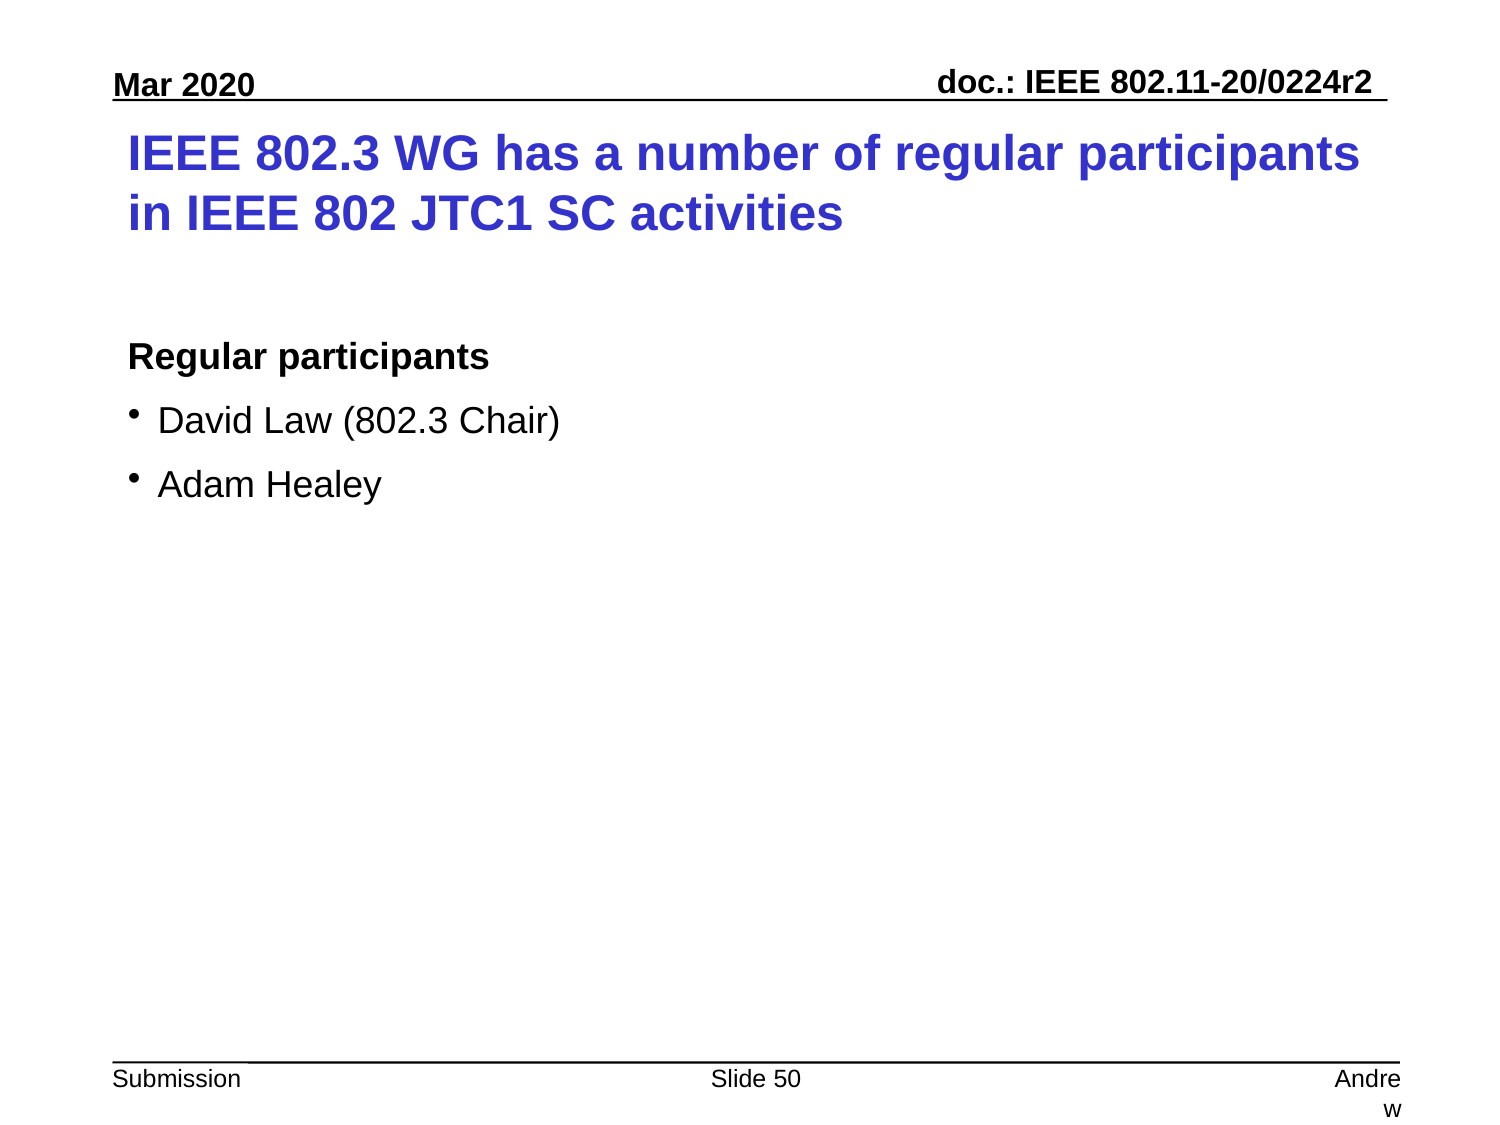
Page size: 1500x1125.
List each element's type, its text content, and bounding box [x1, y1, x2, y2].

slide_number Slide 50 [709, 1061, 803, 1093]
title IEEE 802.3 WG has a number of regular participants in IEEE 802 JTC1 SC activities [112, 112, 1388, 288]
footer Andrew Myles, Cisco [1320, 1061, 1402, 1093]
list Regular participants David Law (802.3 Chair) Adam Healey [112, 324, 1388, 1000]
